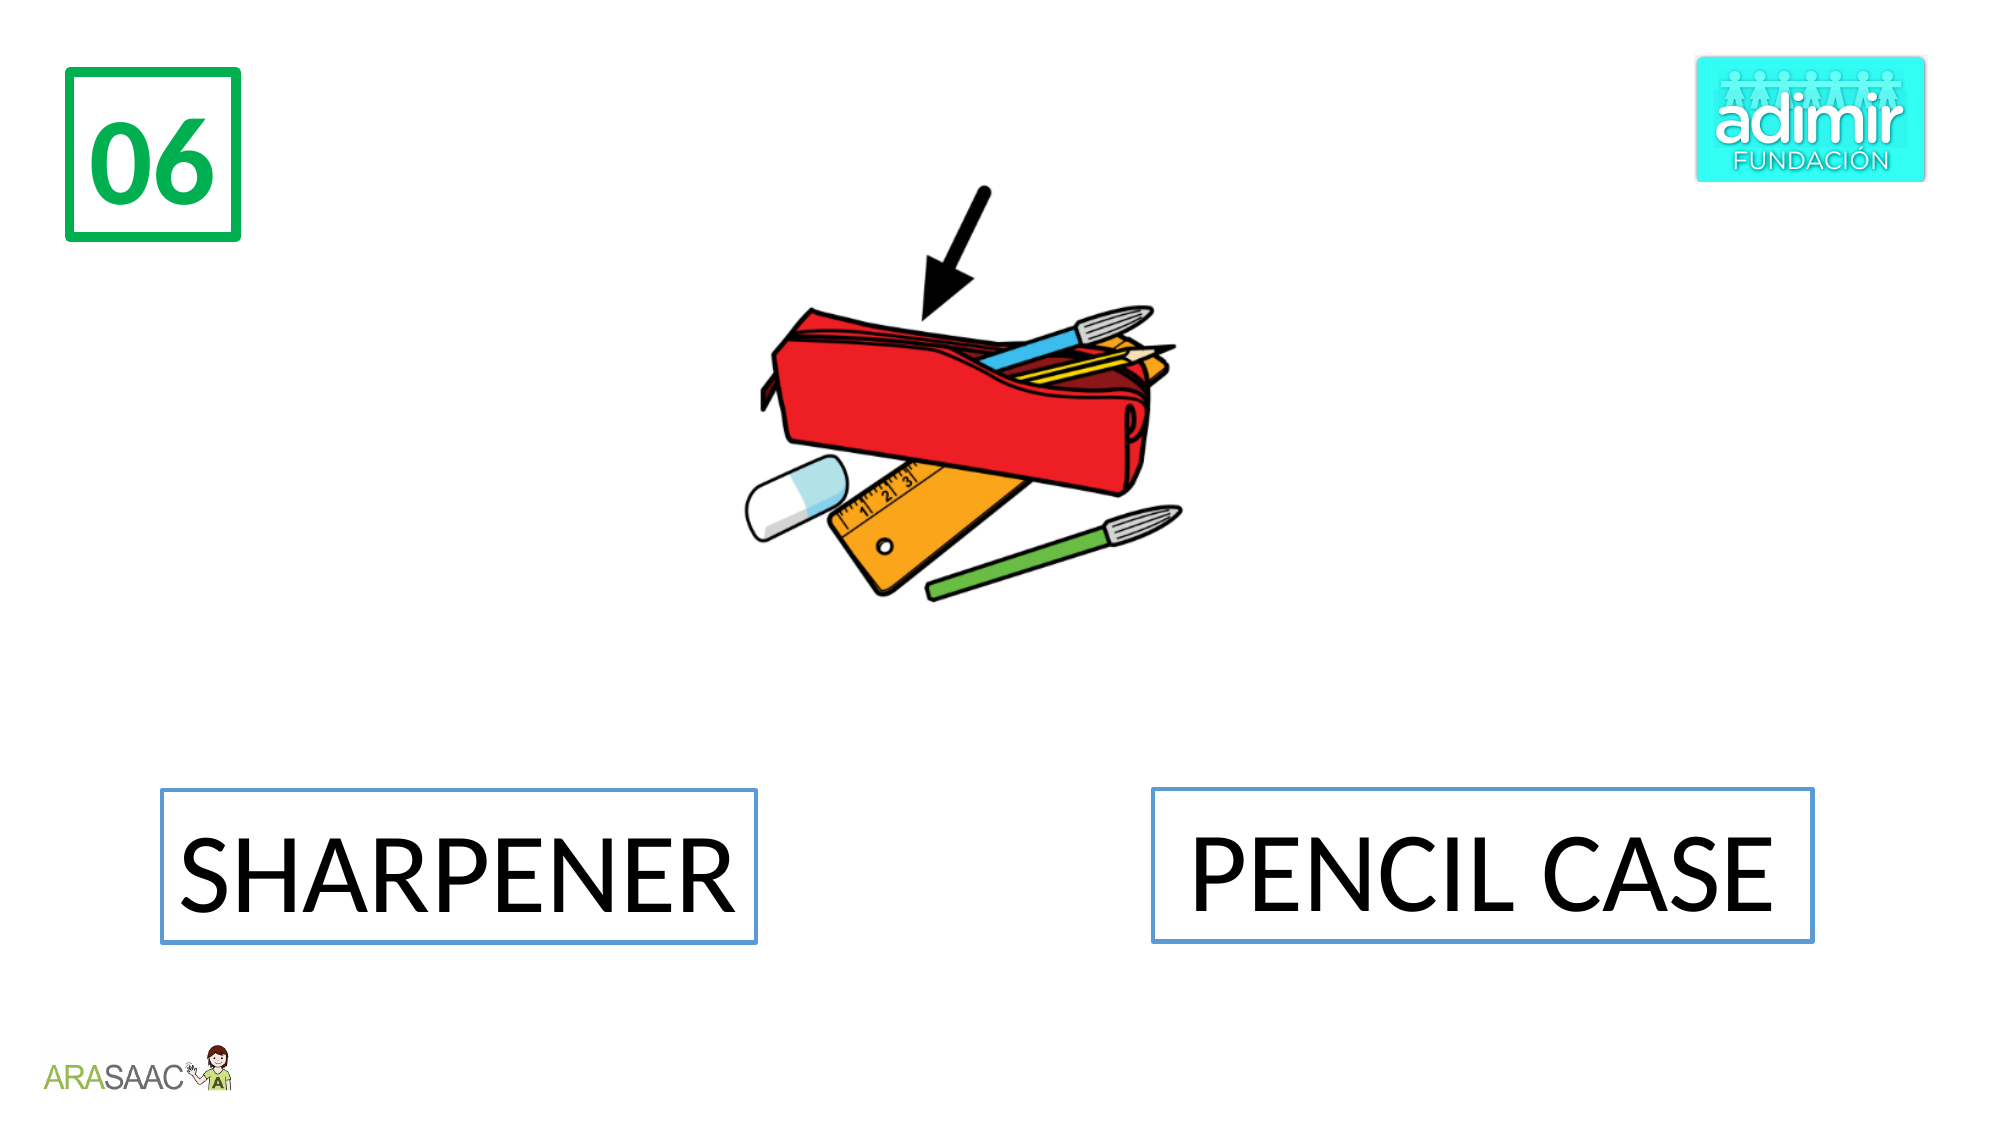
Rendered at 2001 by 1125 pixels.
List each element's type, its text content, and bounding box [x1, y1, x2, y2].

picture [740, 170, 1188, 619]
picture [1694, 52, 1929, 182]
text_box 06 [69, 72, 237, 237]
picture [38, 1044, 237, 1091]
text_box PENCIL CASE [1153, 789, 1813, 942]
text_box SHARPENER [161, 790, 756, 943]
